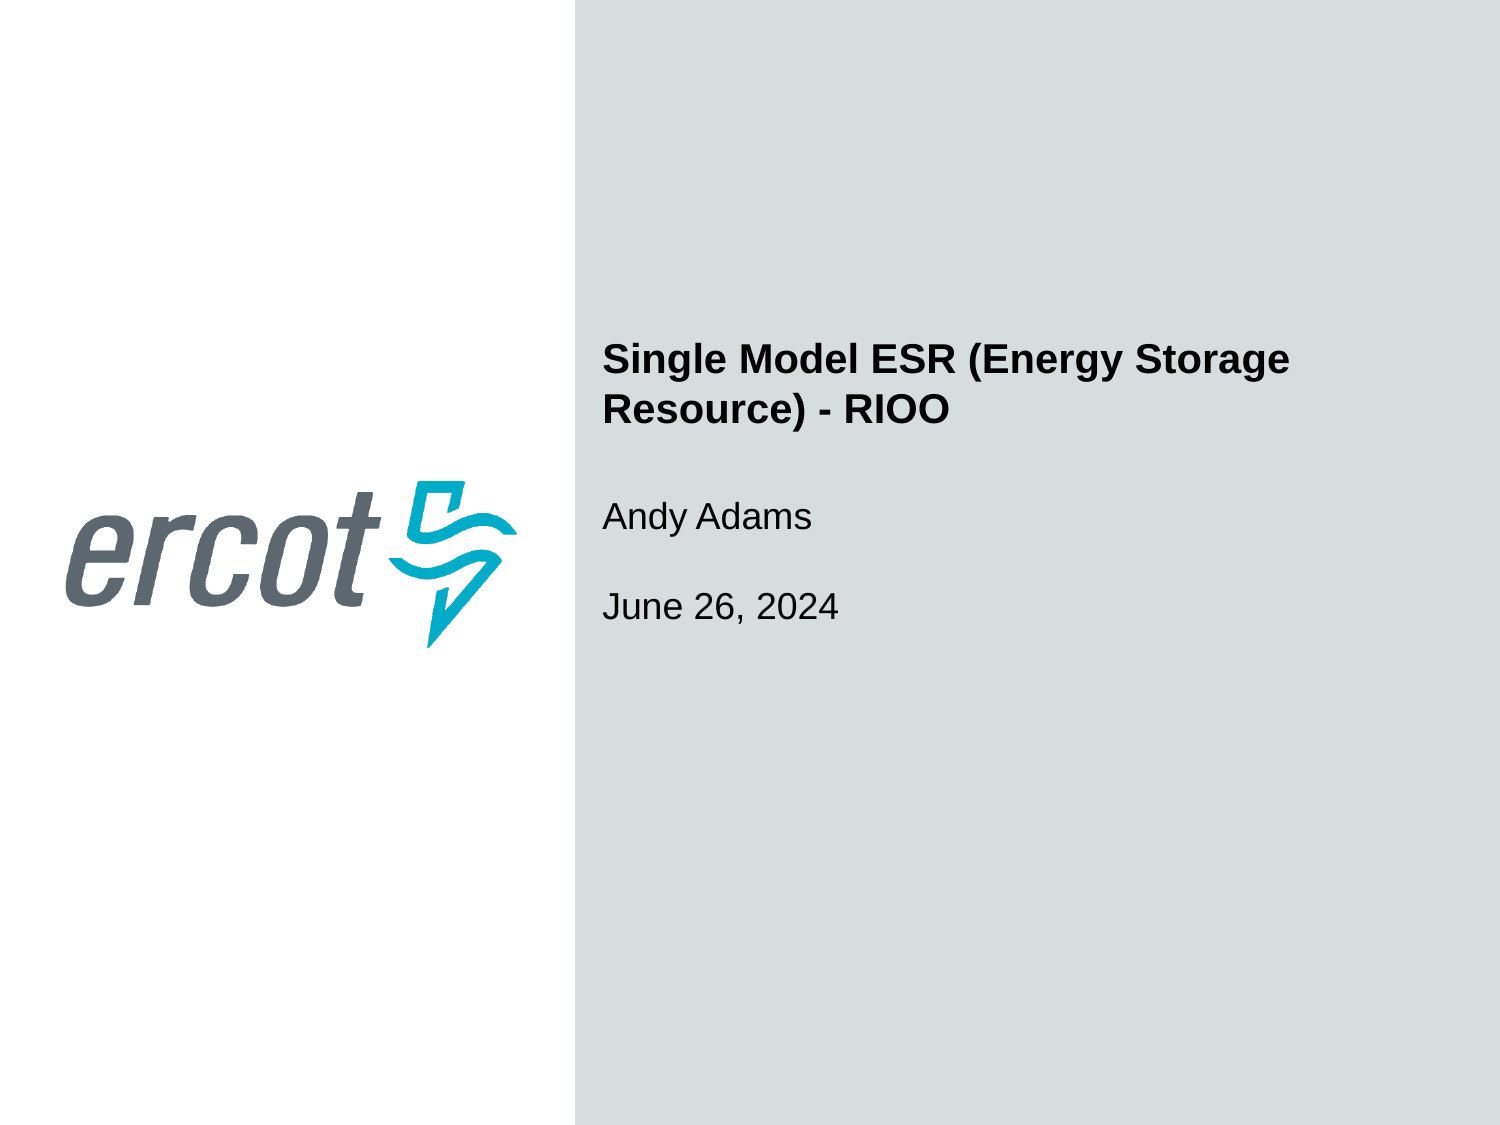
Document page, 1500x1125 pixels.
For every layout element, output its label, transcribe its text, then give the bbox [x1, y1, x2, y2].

picture [56, 471, 525, 654]
text_box Single Model ESR (Energy Storage Resource) - RIOO Andy Adams June 26, 2024 [587, 324, 1500, 725]
